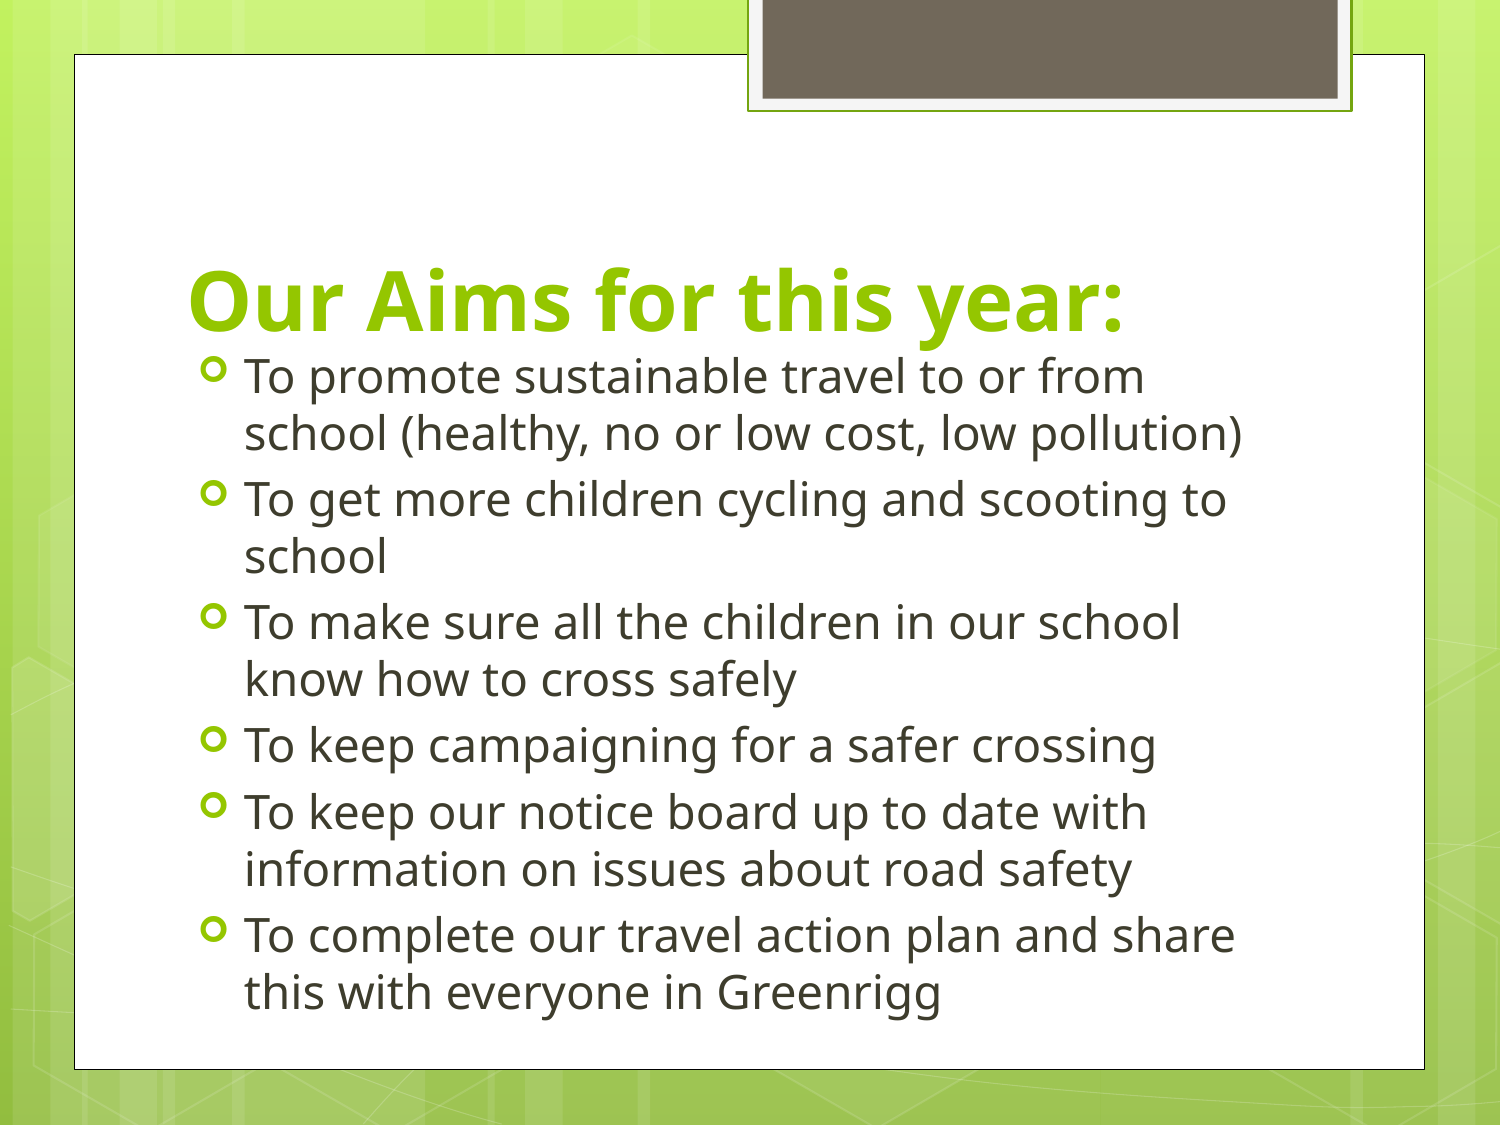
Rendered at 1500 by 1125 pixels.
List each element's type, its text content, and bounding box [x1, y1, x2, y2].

list To promote sustainable travel to or from school (healthy, no or low cost, low pollution) To get more children cycling and scooting to school To make sure all the children in our school know how to cross safely To keep campaigning for a safer crossing To keep our notice board up to date with information on issues about road safety To complete our travel action plan and share this with everyone in Greenrigg [171, 338, 1283, 1035]
title Our Aims for this year: [171, 168, 1324, 357]
